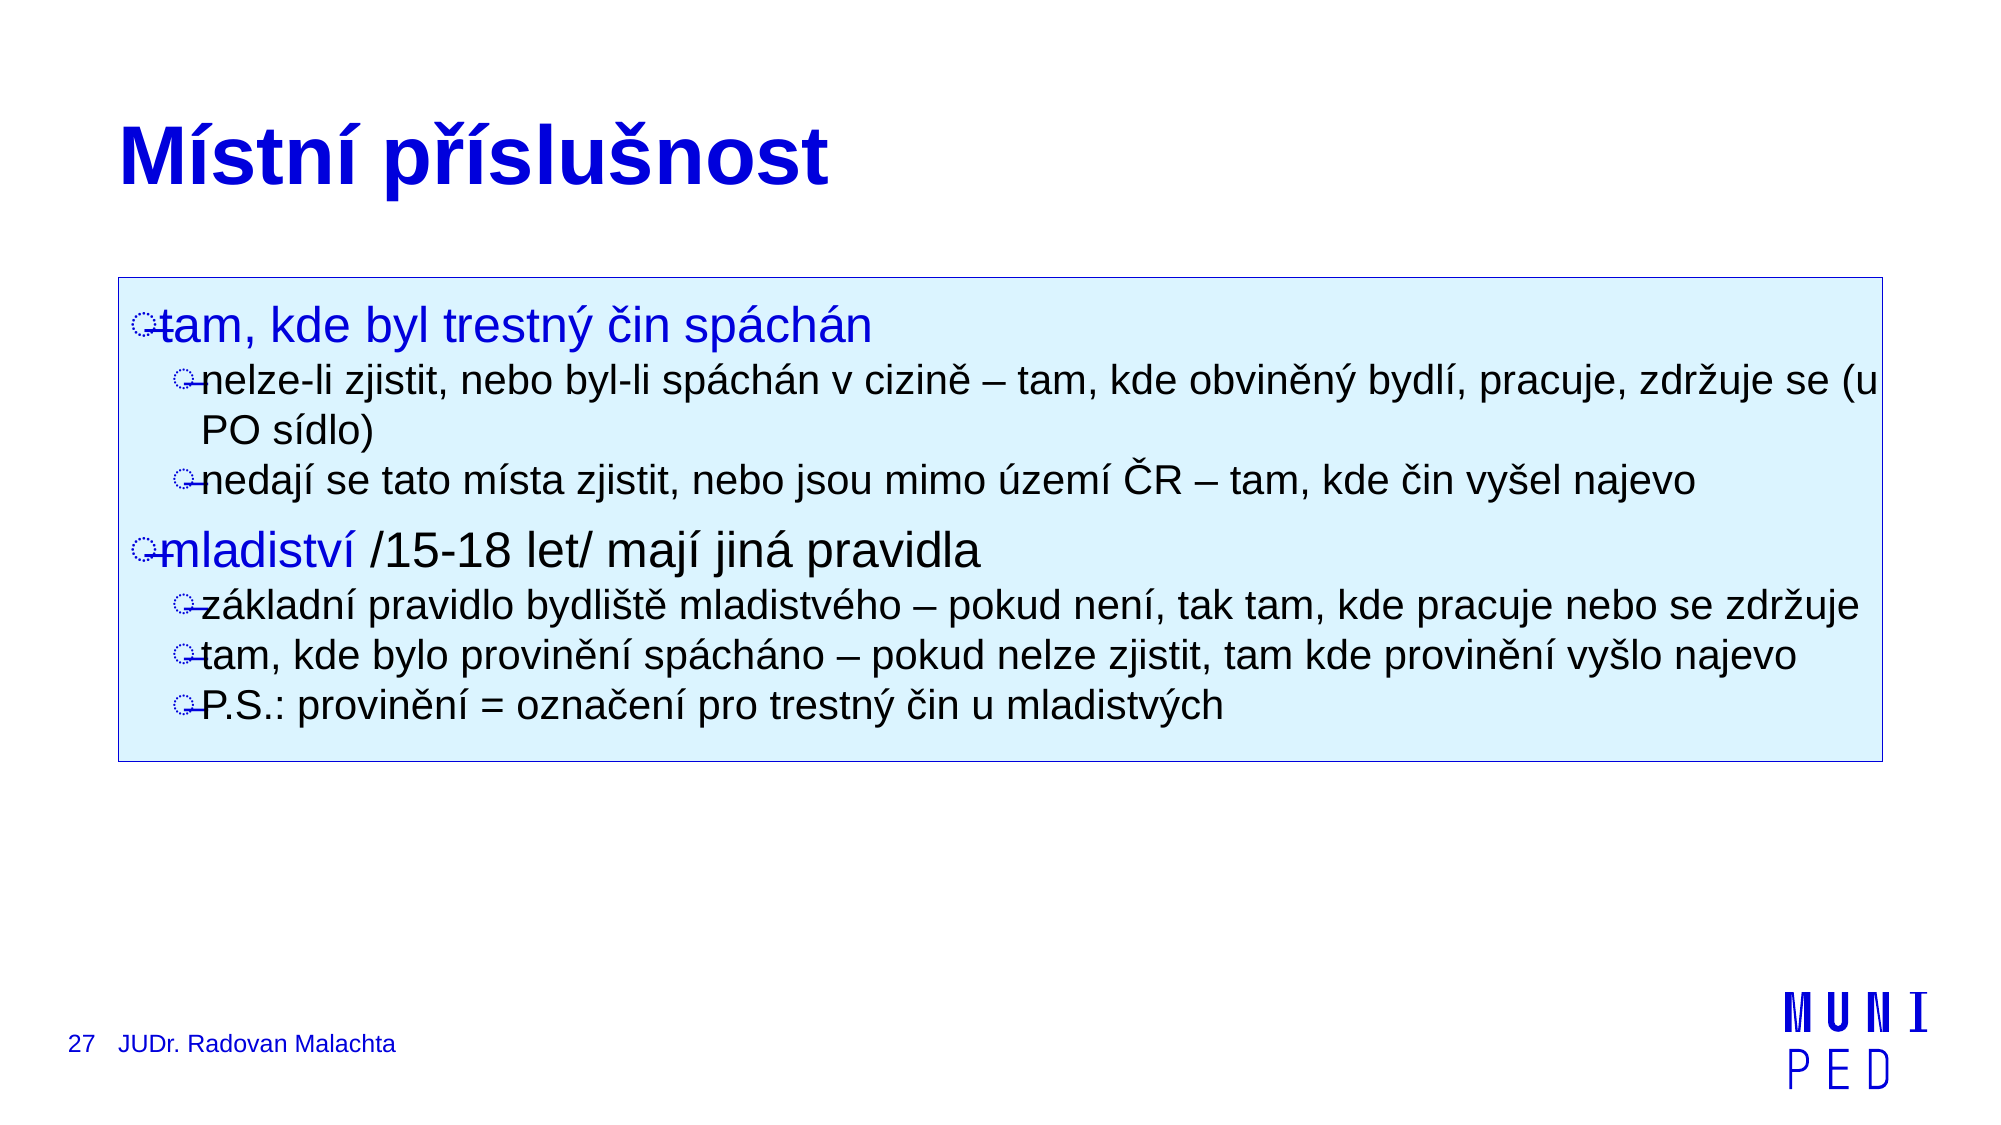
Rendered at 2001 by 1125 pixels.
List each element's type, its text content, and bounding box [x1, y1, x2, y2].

title Místní příslušnost [118, 118, 1883, 193]
slide_number 27 [67, 1021, 110, 1063]
footer JUDr. Radovan Malachta [118, 1021, 1418, 1063]
list tam, kde byl trestný čin spáchán nelze-li zjistit, nebo byl-li spáchán v cizině – tam, kde obviněný bydlí, pracuje, zdržuje se (u PO sídlo) nedají se tato místa zjistit, nebo jsou mimo území ČR – tam, kde čin vyšel najevo mladiství /15-18 let/ mají jiná pravidla základní pravidlo bydliště mladistvého – pokud není, tak tam, kde pracuje nebo se zdržuje tam, kde bylo provinění spácháno – pokud nelze zjistit, tam kde provinění vyšlo najevo P.S.: provinění = označení pro trestný čin u mladistvých [118, 277, 1883, 762]
